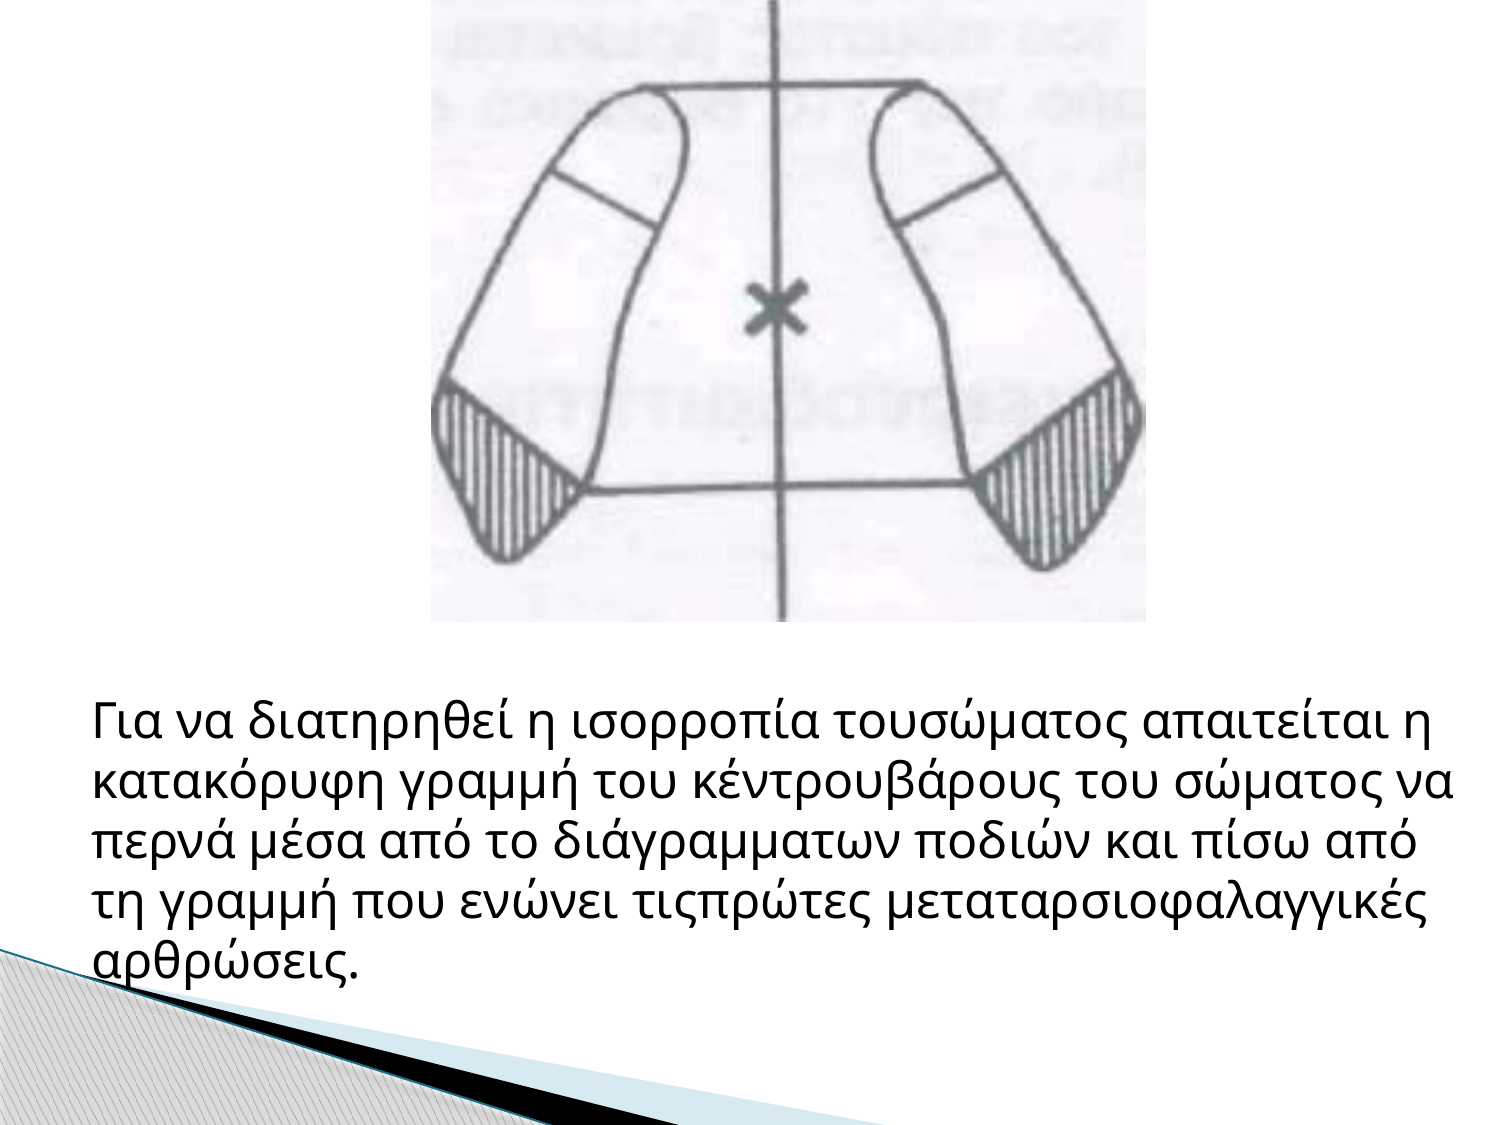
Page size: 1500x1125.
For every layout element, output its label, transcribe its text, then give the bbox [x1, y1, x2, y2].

picture [430, 0, 1146, 622]
text_box Για να διατηρηθεί η ισορροπία τουσώματος απαιτείται η κατακόρυφη γραμμή του κέντρουβάρους του σώματος να περνά μέσα από το διάγραμματων ποδιών και πίσω από τη γραμμή που ενώνει τιςπρώτες μεταταρσιοφαλαγγικές αρθρώσεις. [76, 621, 1500, 997]
